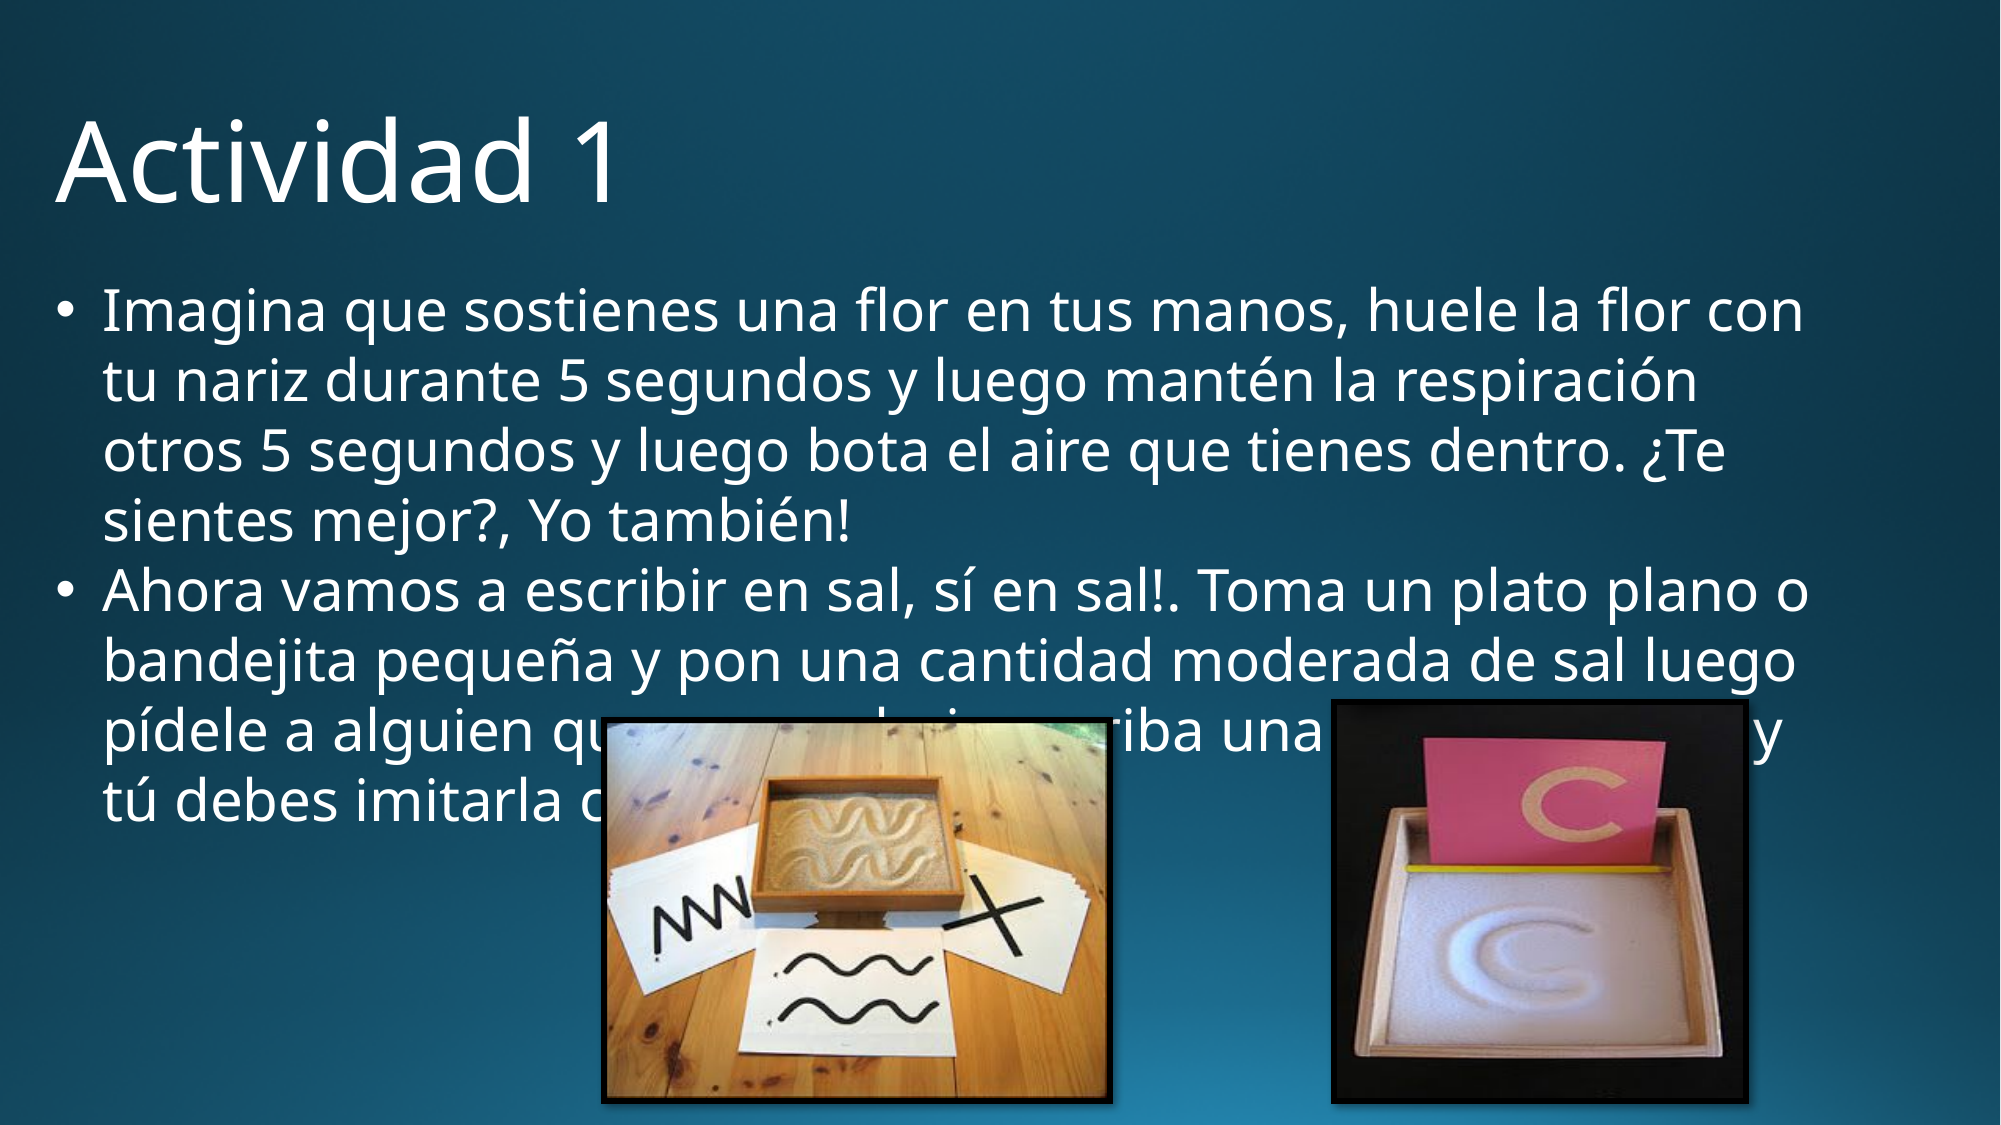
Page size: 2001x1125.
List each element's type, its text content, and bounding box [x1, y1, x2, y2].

text_box Imagina que sostienes una flor en tus manos, huele la flor con tu nariz durante 5 segundos y luego mantén la respiración otros 5 segundos y luego bota el aire que tienes dentro. ¿Te sientes mejor?, Yo también! Ahora vamos a escribir en sal, sí en sal!. Toma un plato plano o bandejita pequeña y pon una cantidad moderada de sal luego pídele a alguien que en una hoja escriba una letra o palabra y tú debes imitarla como en la imagen [40, 265, 1851, 841]
title Actividad 1 [40, 57, 1766, 265]
picture [0, 0, 2001, 1125]
